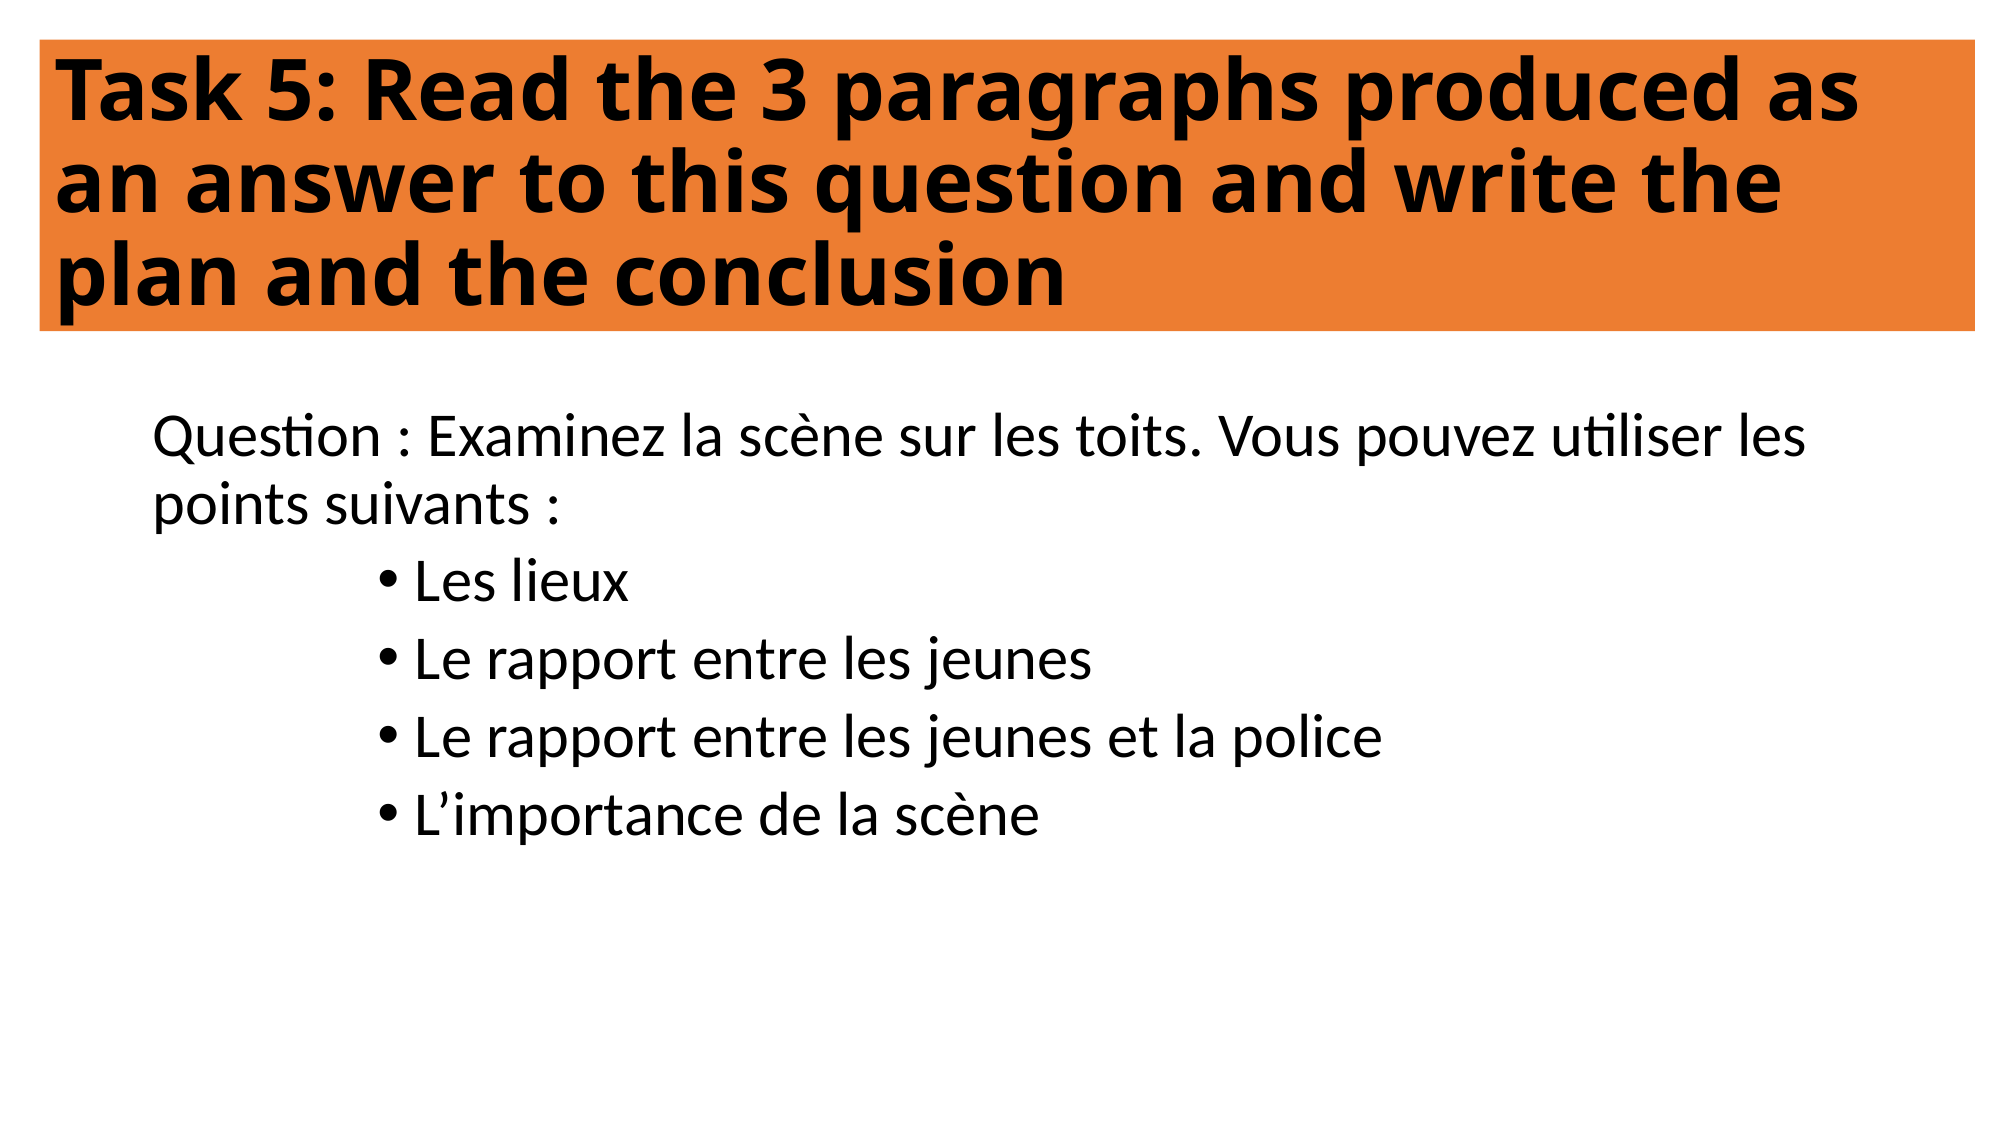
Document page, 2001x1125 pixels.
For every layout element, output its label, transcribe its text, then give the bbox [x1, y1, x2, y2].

list Question : Examinez la scène sur les toits. Vous pouvez utiliser les points suivants : Les lieux Le rapport entre les jeunes Le rapport entre les jeunes et la police L’importance de la scène [137, 299, 1863, 1014]
title Task 5: Read the 3 paragraphs produced as an answer to this question and write the plan and the conclusion [39, 39, 1975, 332]
